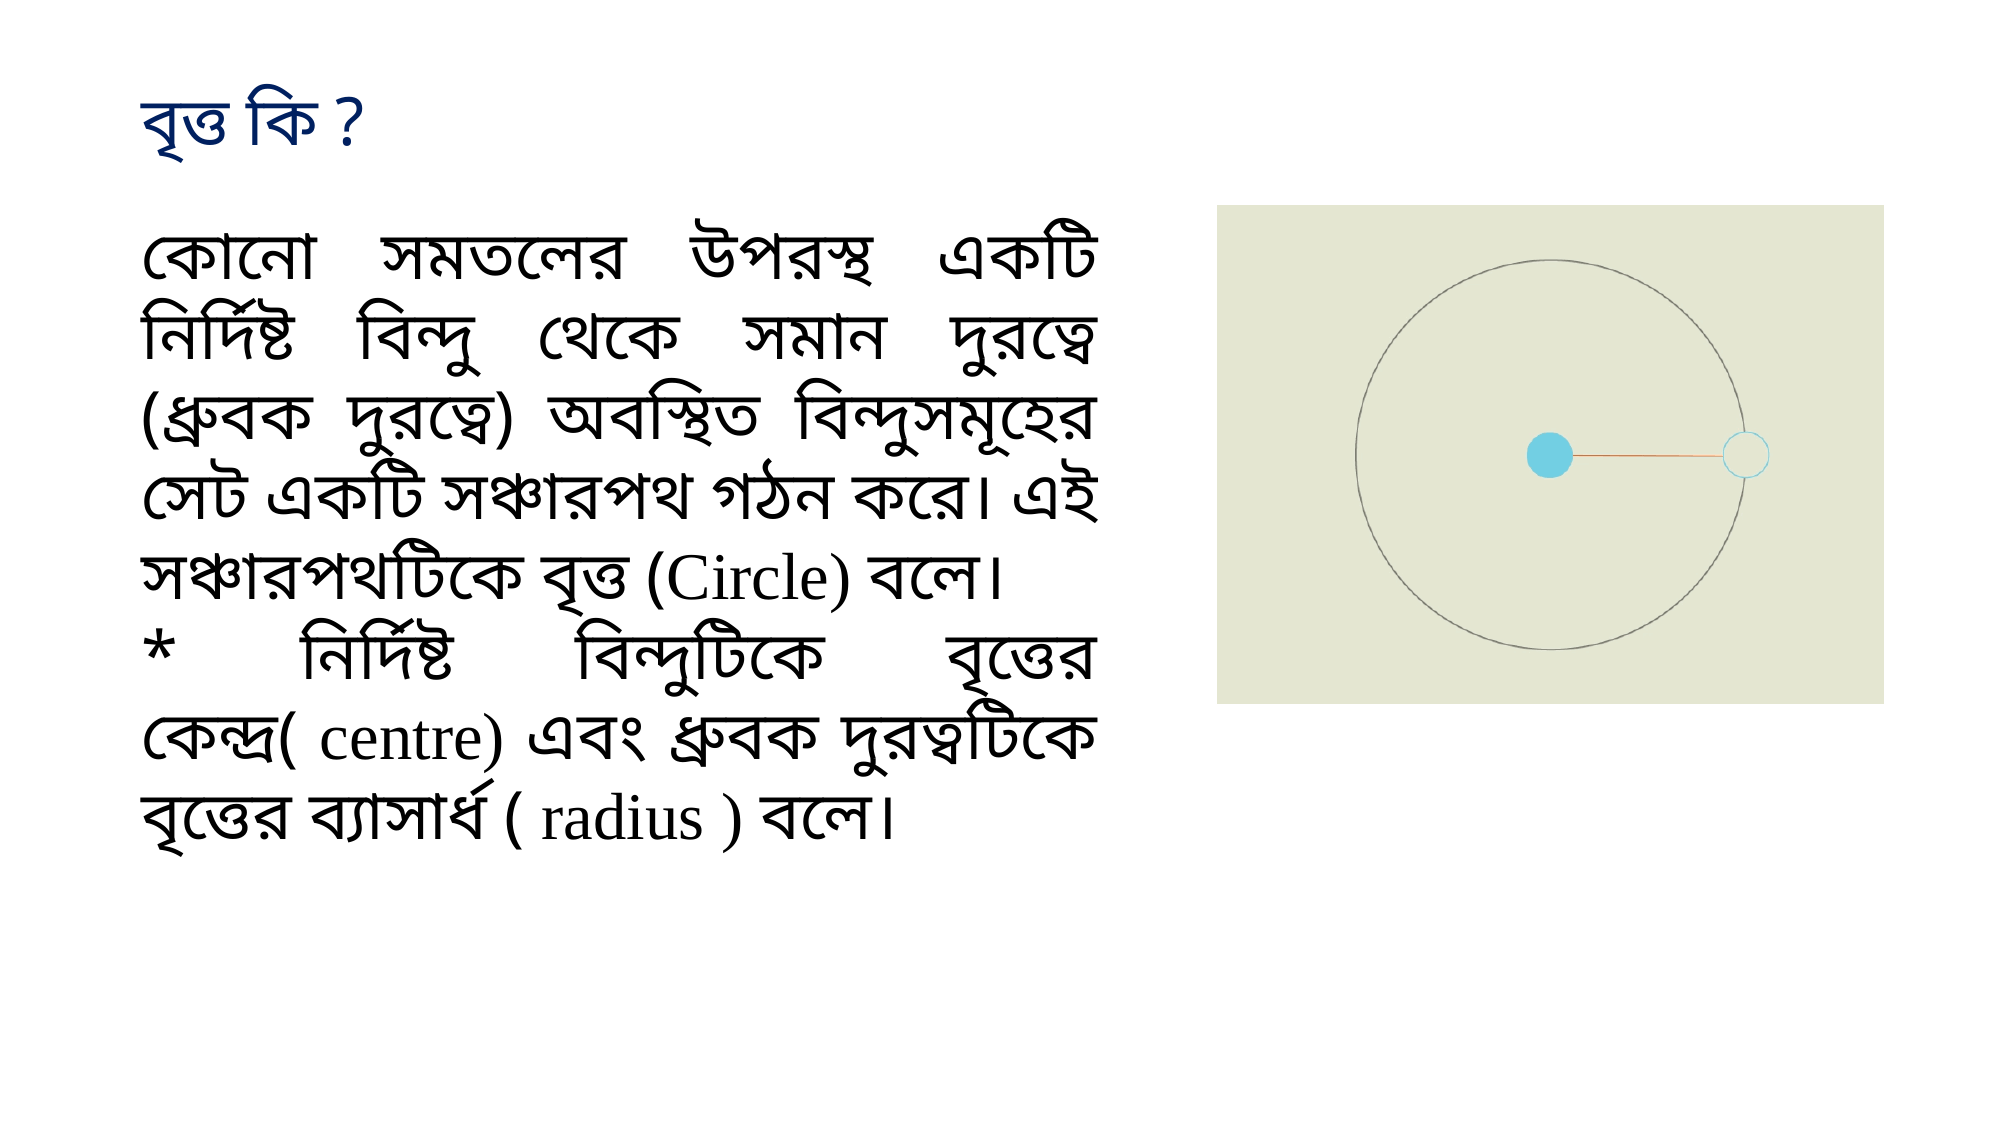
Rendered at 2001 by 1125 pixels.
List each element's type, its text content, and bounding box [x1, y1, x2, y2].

text_box বৃত্ত কি ? [126, 71, 434, 167]
picture [1217, 205, 1884, 704]
text_box কোনো সমতলের উপরস্থ একটি নির্দিষ্ট বিন্দু থেকে সমান দুরত্বে (ধ্রুবক দুরত্বে) অবস্থিত বিন্দুসমূহের সেট একটি সঞ্চারপথ গঠন করে। এই সঞ্চারপথটিকে বৃত্ত (Circle) বলে। * নির্দিষ্ট বিন্দুটিকে বৃত্তের কেন্দ্র( centre) এবং ধ্রুবক দুরত্বটিকে বৃত্তের ব্যাসার্ধ ( radius ) বলে। [126, 205, 1113, 860]
